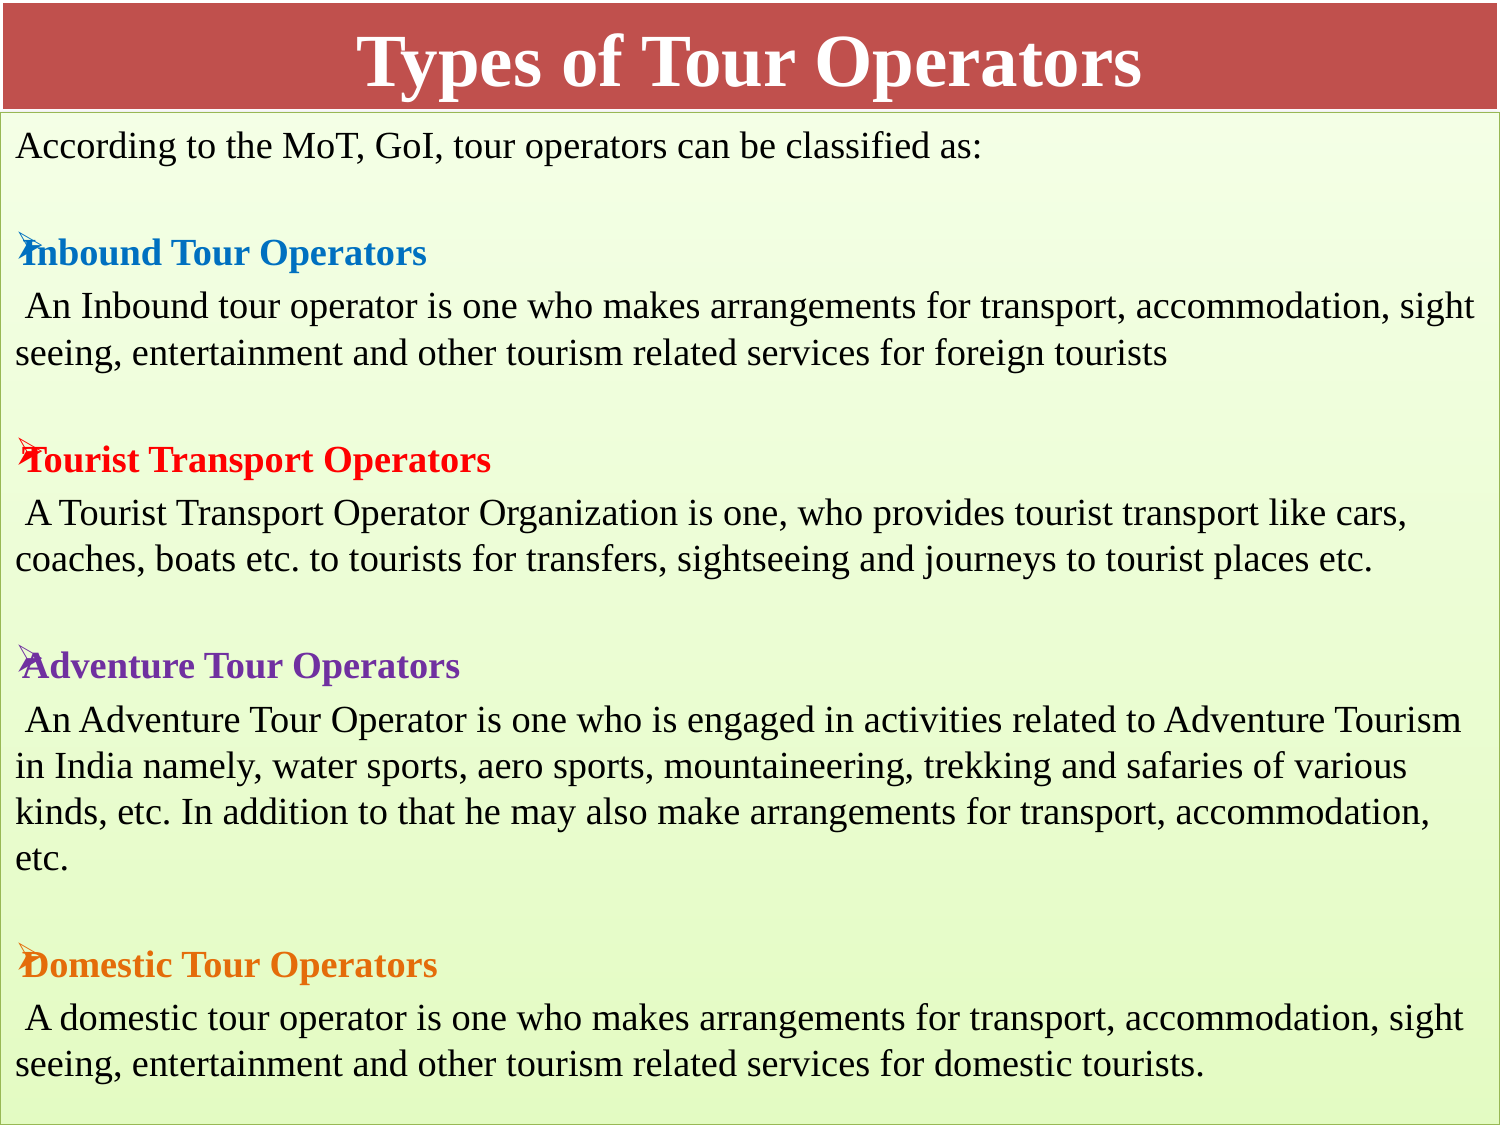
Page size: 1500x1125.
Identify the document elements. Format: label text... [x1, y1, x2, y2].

subtitle According to the MoT, GoI, tour operators can be classified as: Inbound Tour Operators An Inbound tour operator is one who makes arrangements for transport, accommodation, sight seeing, entertainment and other tourism related services for foreign tourists Tourist Transport Operators A Tourist Transport Operator Organization is one, who provides tourist transport like cars, coaches, boats etc. to tourists for transfers, sightseeing and journeys to tourist places etc. Adventure Tour Operators An Adventure Tour Operator is one who is engaged in activities related to Adventure Tourism in India namely, water sports, aero sports, mountaineering, trekking and safaries of various kinds, etc. In addition to that he may also make arrangements for transport, accommodation, etc. Domestic Tour Operators A domestic tour operator is one who makes arrangements for transport, accommodation, sight seeing, entertainment and other tourism related services for domestic tourists. [0, 112, 1500, 1125]
title Types of Tour Operators [0, 0, 1500, 111]
